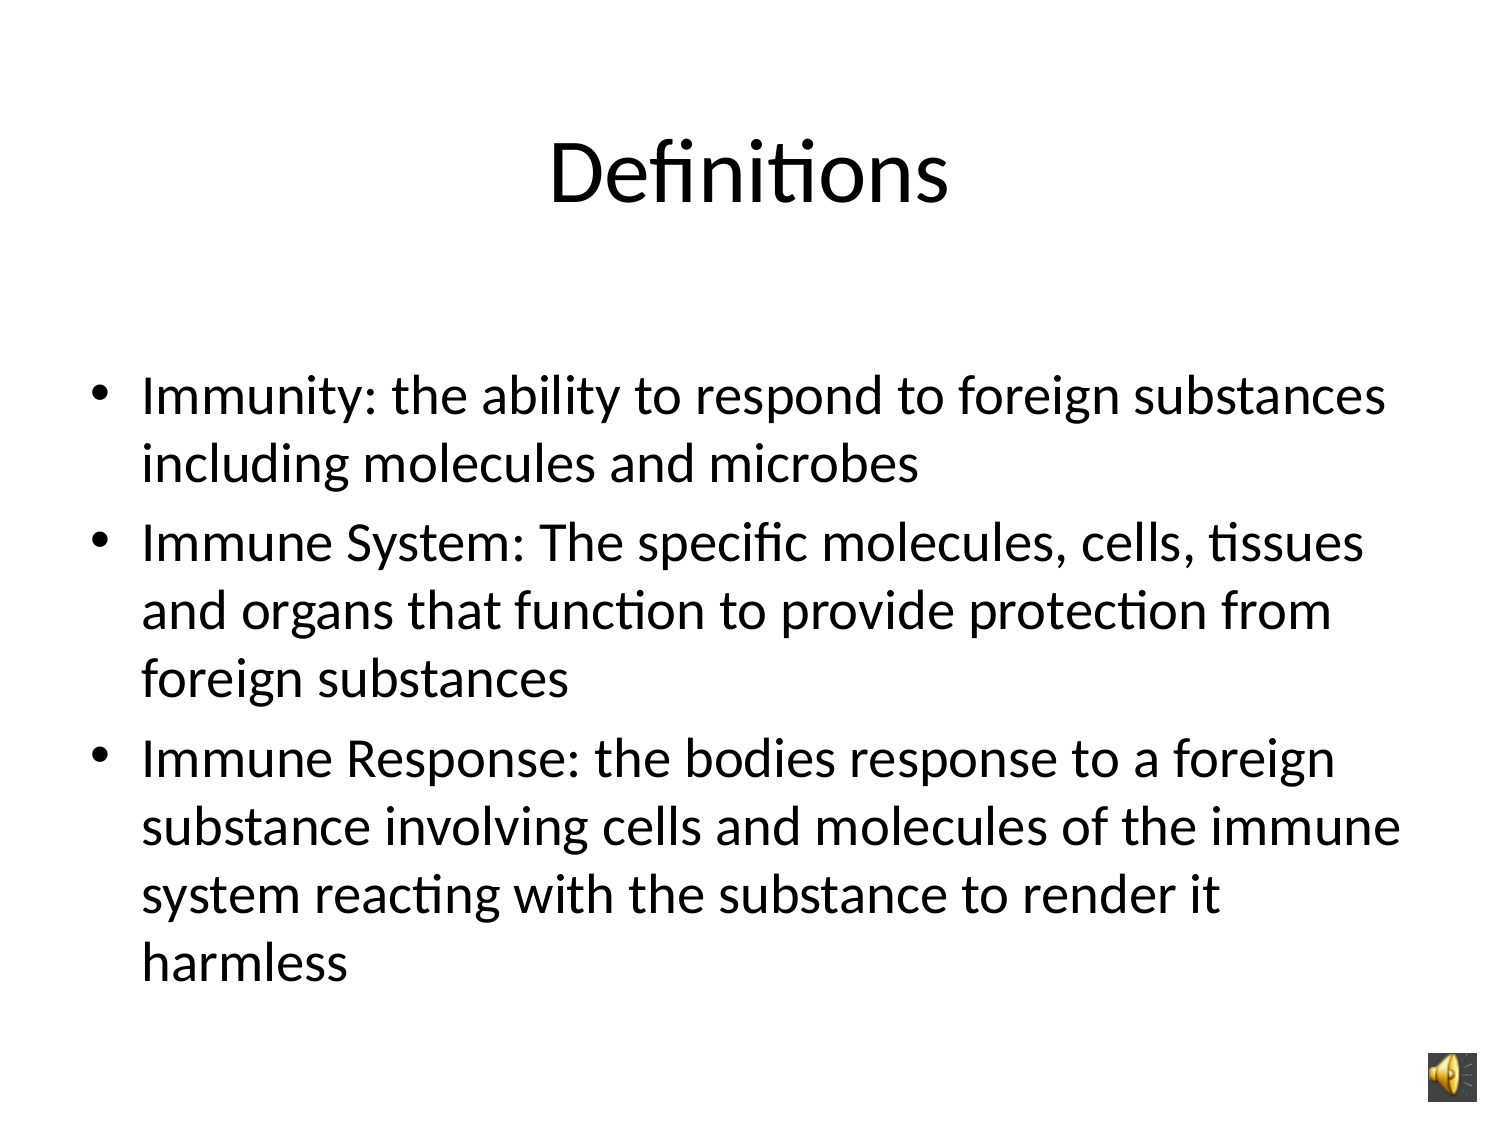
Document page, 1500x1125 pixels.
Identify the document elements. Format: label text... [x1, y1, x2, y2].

picture [1427, 1052, 1478, 1103]
title Definitions [74, 99, 1426, 233]
list Immunity: the ability to respond to foreign substances including molecules and microbes Immune System: The specific molecules, cells, tissues and organs that function to provide protection from foreign substances Immune Response: the bodies response to a foreign substance involving cells and molecules of the immune system reacting with the substance to render it harmless [74, 349, 1426, 1006]
